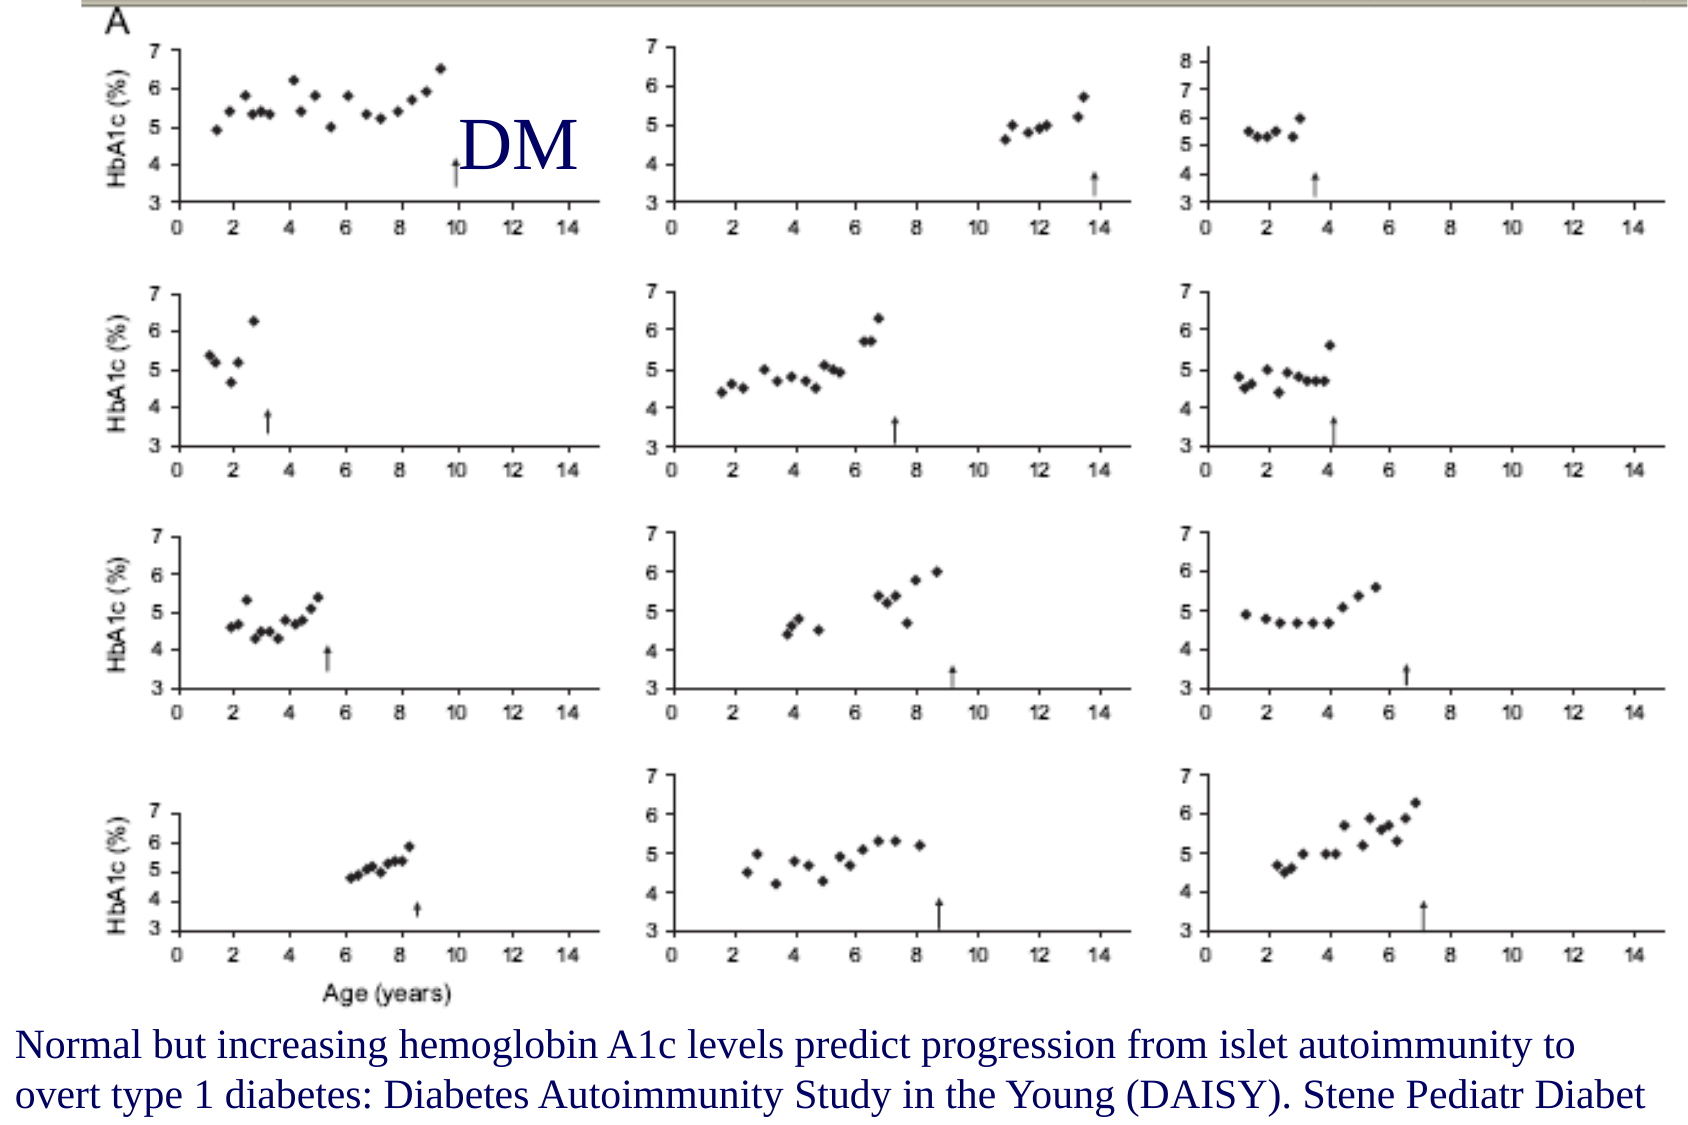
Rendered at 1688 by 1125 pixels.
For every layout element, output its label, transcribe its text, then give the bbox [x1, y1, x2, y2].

text_box Normal but increasing hemoglobin A1c levels predict progression from islet autoimmunity to overt type 1 diabetes: Diabetes Autoimmunity Study in the Young (DAISY). Stene Pediatr Diabet 2005 [0, 1009, 1688, 1125]
picture [80, 0, 1688, 1039]
